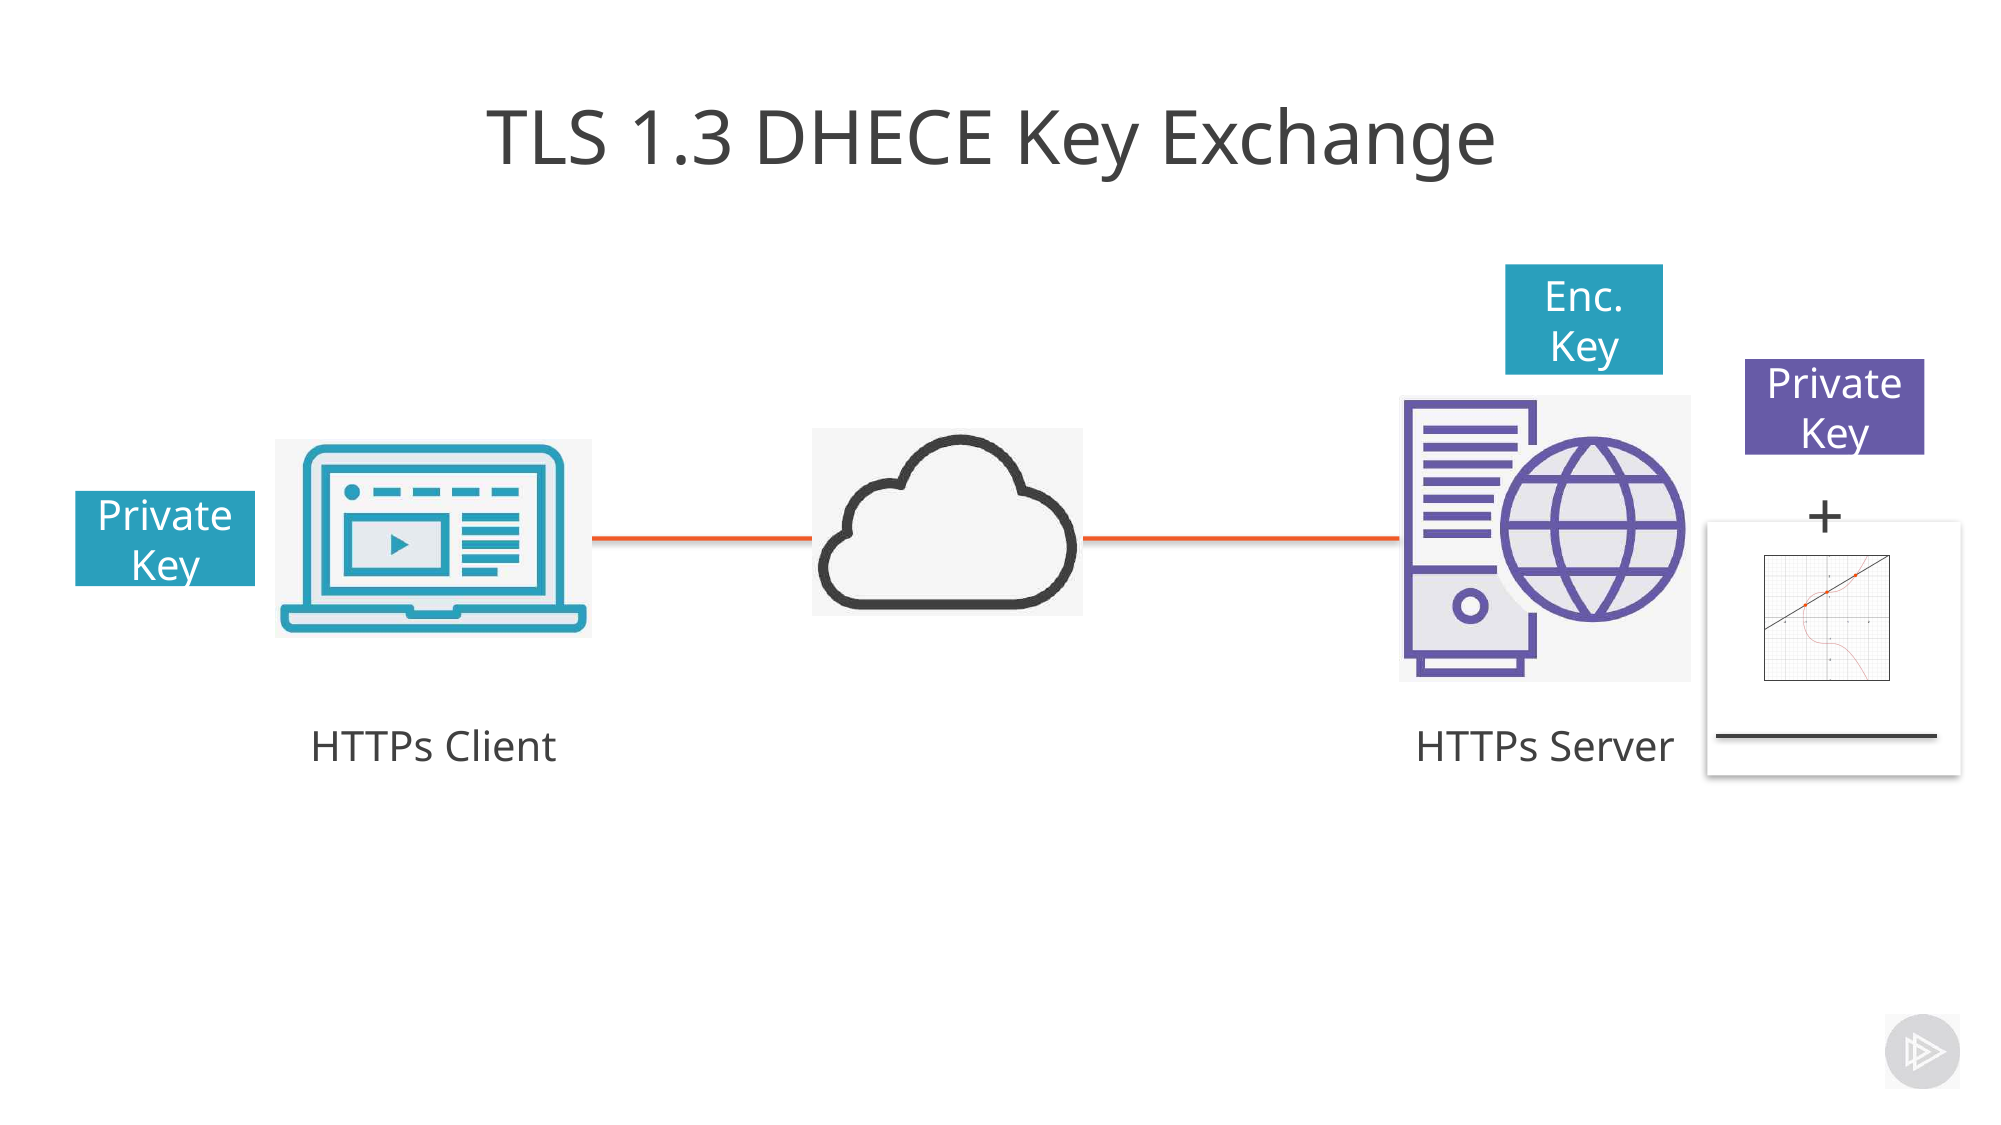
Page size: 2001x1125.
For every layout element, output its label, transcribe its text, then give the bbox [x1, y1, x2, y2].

text_box HTTPs Client [214, 711, 653, 777]
text_box Enc. Key [1505, 264, 1663, 375]
text_box + [1791, 466, 1879, 554]
picture [1399, 395, 1691, 682]
text_box 15 [1885, 1014, 1960, 1089]
text_box Private Key [75, 490, 255, 587]
text_box [1705, 520, 1963, 777]
text_box Private Key [1745, 359, 1925, 455]
title TLS 1.3 DHECE Key Exchange [115, 96, 1885, 169]
text_box HTTPs Server [1325, 711, 1765, 777]
picture [811, 428, 1083, 616]
picture [275, 439, 592, 638]
picture [1764, 555, 1890, 681]
